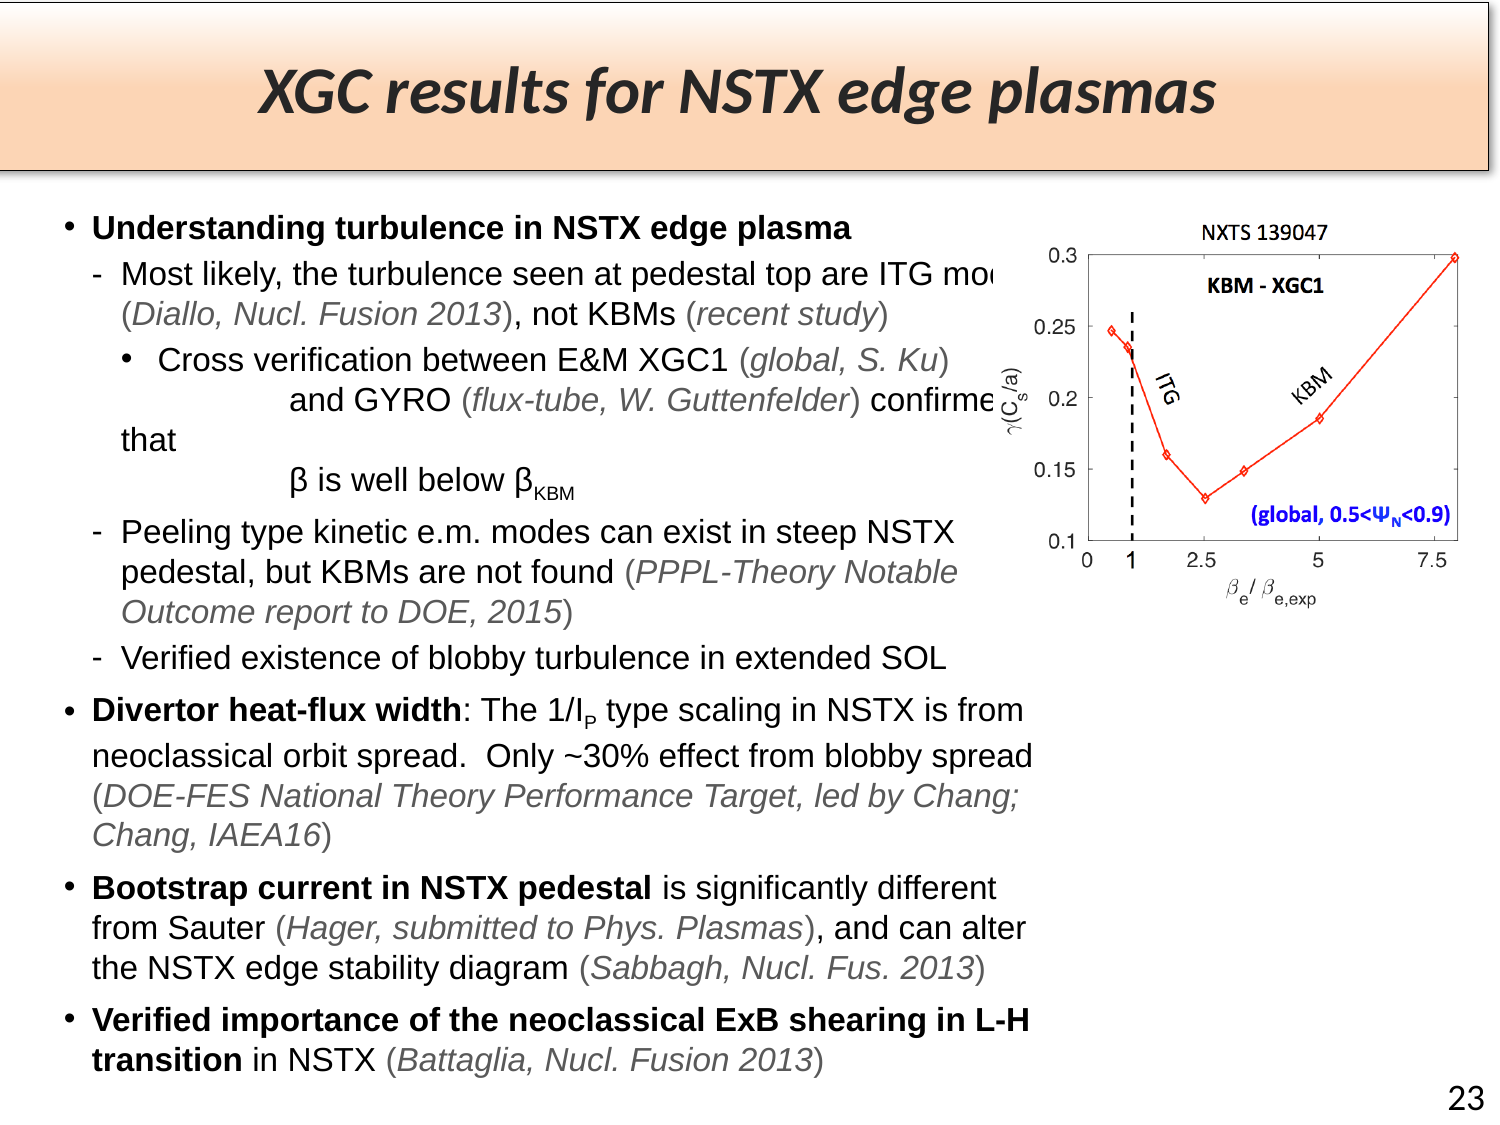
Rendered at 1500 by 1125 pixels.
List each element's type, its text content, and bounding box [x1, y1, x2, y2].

title XGC results for NSTX edge plasmas [0, 2, 1489, 171]
text_box Understanding turbulence in NSTX edge plasma Most likely, the turbulence seen at pedestal top are ITG modes (Diallo, Nucl. Fusion 2013), not KBMs (recent study) Cross verification between E&M XGC1 (global, S. Ku) and GYRO (flux-tube, W. Guttenfelder) confirmed that β is well below βKBM Peeling type kinetic e.m. modes can exist in steep NSTX pedestal, but KBMs are not found (PPPL-Theory Notable Outcome report to DOE, 2015) Verified existence of blobby turbulence in extended SOL Divertor heat-flux width: The 1/IP type scaling in NSTX is from neoclassical orbit spread. Only ~30% effect from blobby spread (DOE-FES National Theory Performance Target, led by Chang; Chang, IAEA16) Bootstrap current in NSTX pedestal is significantly different from Sauter (Hager, submitted to Phys. Plasmas), and can alter the NSTX edge stability diagram (Sabbagh, Nucl. Fus. 2013) Verified importance of the neoclassical ExB shearing in L-H transition in NSTX (Battaglia, Nucl. Fusion 2013) [49, 198, 1071, 1086]
slide_number 23 [1149, 1065, 1500, 1125]
picture [993, 216, 1466, 613]
